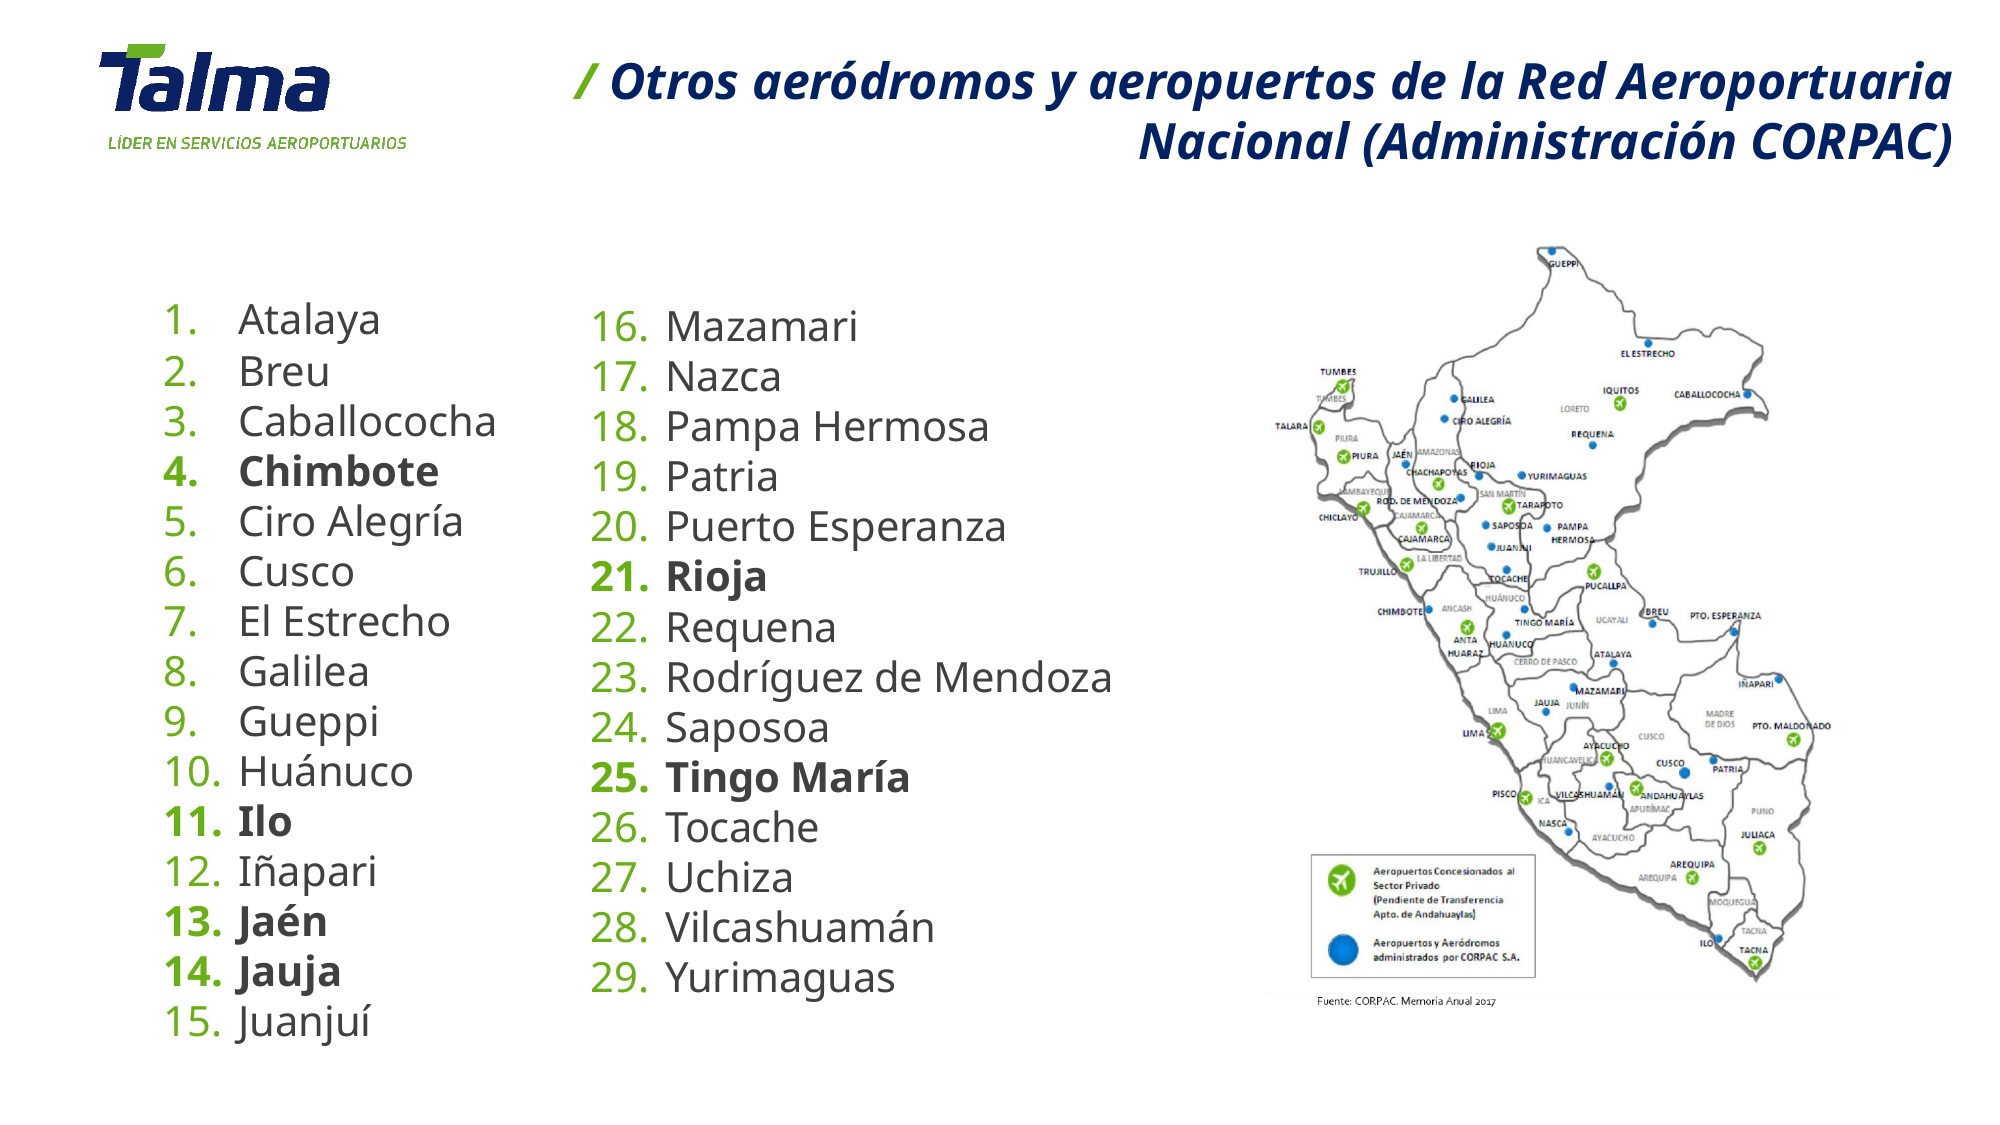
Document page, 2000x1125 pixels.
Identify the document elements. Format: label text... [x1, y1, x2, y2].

text_box / Otros aeródromos y aeropuertos de la Red Aeroportuaria Nacional (Administración CORPAC) [527, 42, 1969, 178]
text_box Mazamari Nazca Pampa Hermosa Patria Puerto Esperanza Rioja Requena Rodríguez de Mendoza Saposoa Tingo María Tocache Uchiza Vilcashuamán Yurimaguas [573, 292, 1173, 1008]
picture [99, 44, 406, 149]
text_box Atalaya Breu Caballococha Chimbote Ciro Alegría Cusco El Estrecho Galilea Gueppi Huánuco Ilo Iñapari Jaén Jauja Juanjuí [161, 290, 600, 1125]
picture [1259, 230, 1854, 1011]
